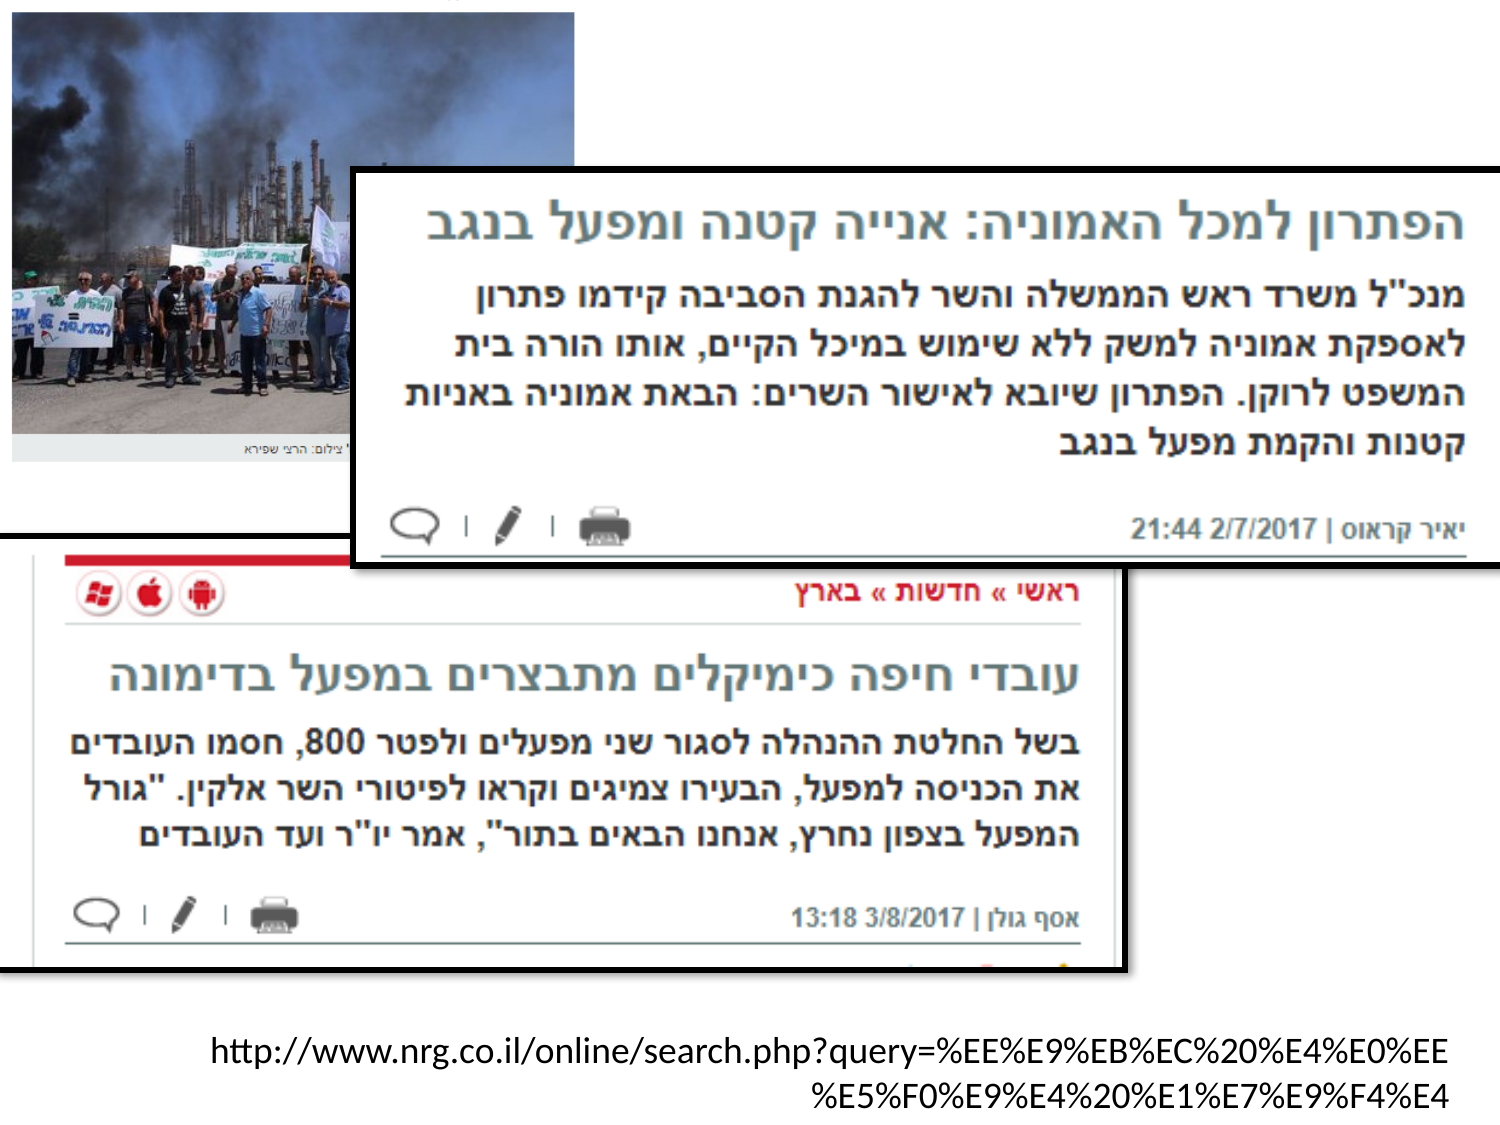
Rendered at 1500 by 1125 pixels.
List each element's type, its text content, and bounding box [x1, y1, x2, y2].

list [0, 538, 1123, 967]
picture [0, 0, 1500, 563]
text_box http://www.nrg.co.il/online/search.php?query=%EE%E9%EB%EC%20%E4%E0%EE%E5%F0%E9%E4%20%E1%E7%E9%F4%E4 [64, 1018, 1465, 1124]
